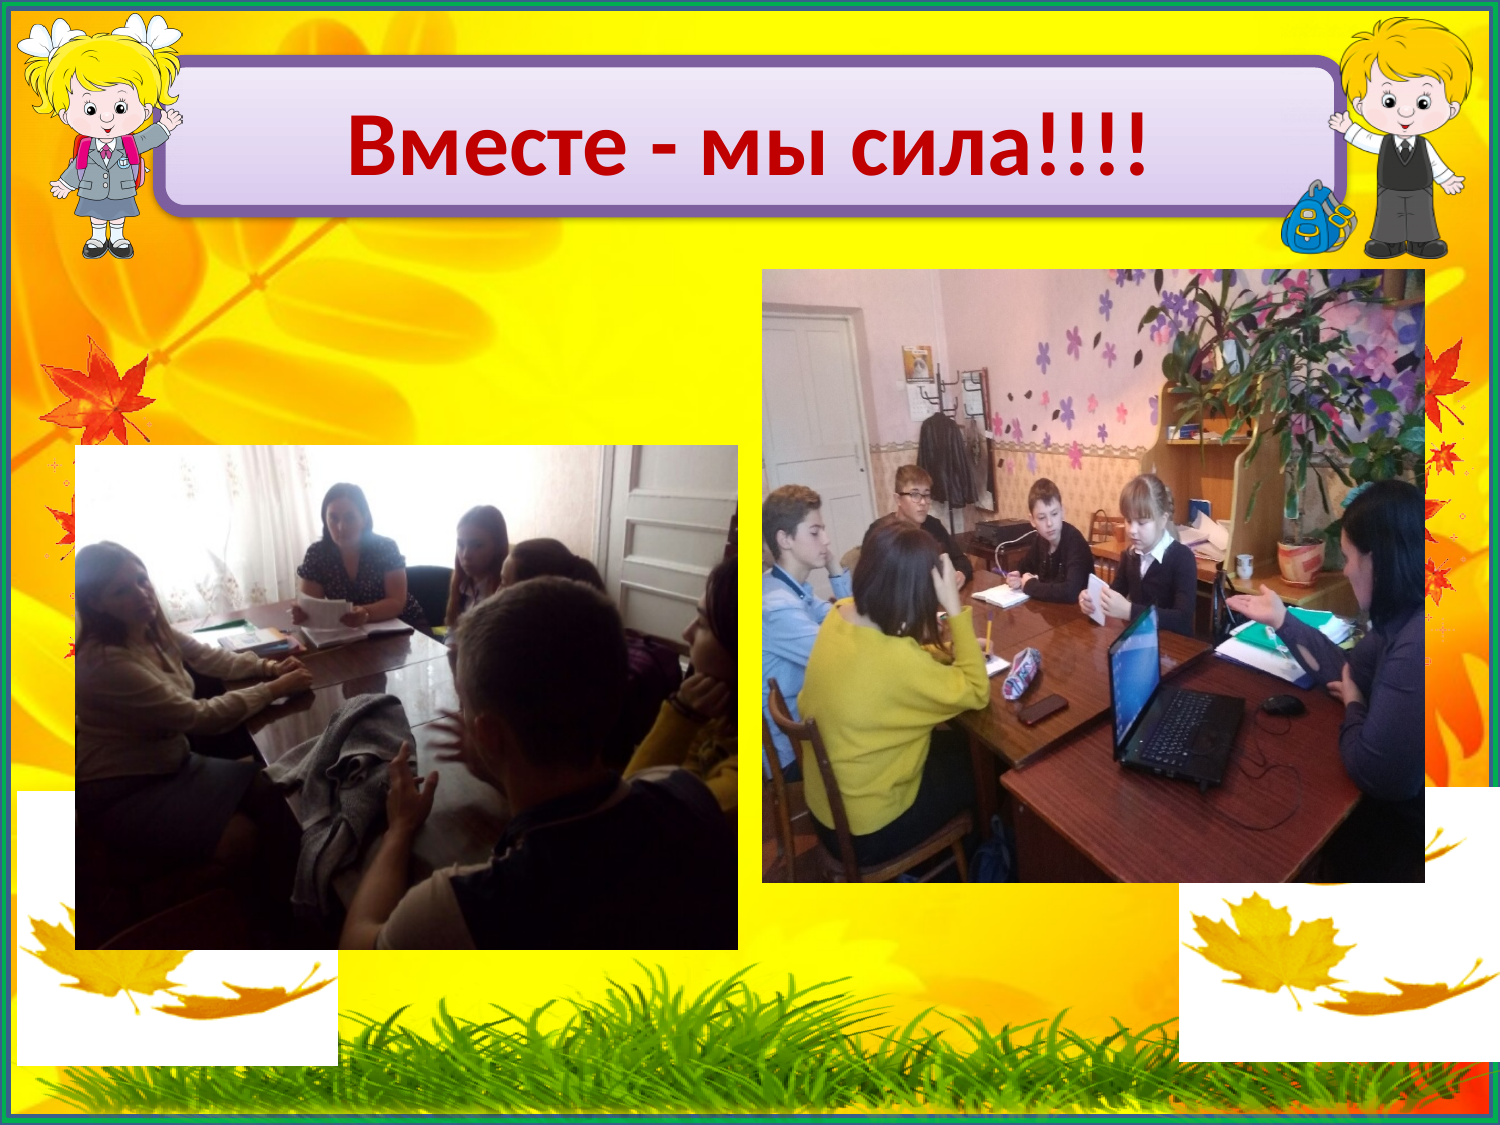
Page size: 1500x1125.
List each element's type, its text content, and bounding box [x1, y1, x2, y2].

title Вместе - мы сила!!!! [75, 45, 1425, 233]
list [74, 445, 738, 950]
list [762, 269, 1426, 883]
picture [0, 11, 1500, 1125]
